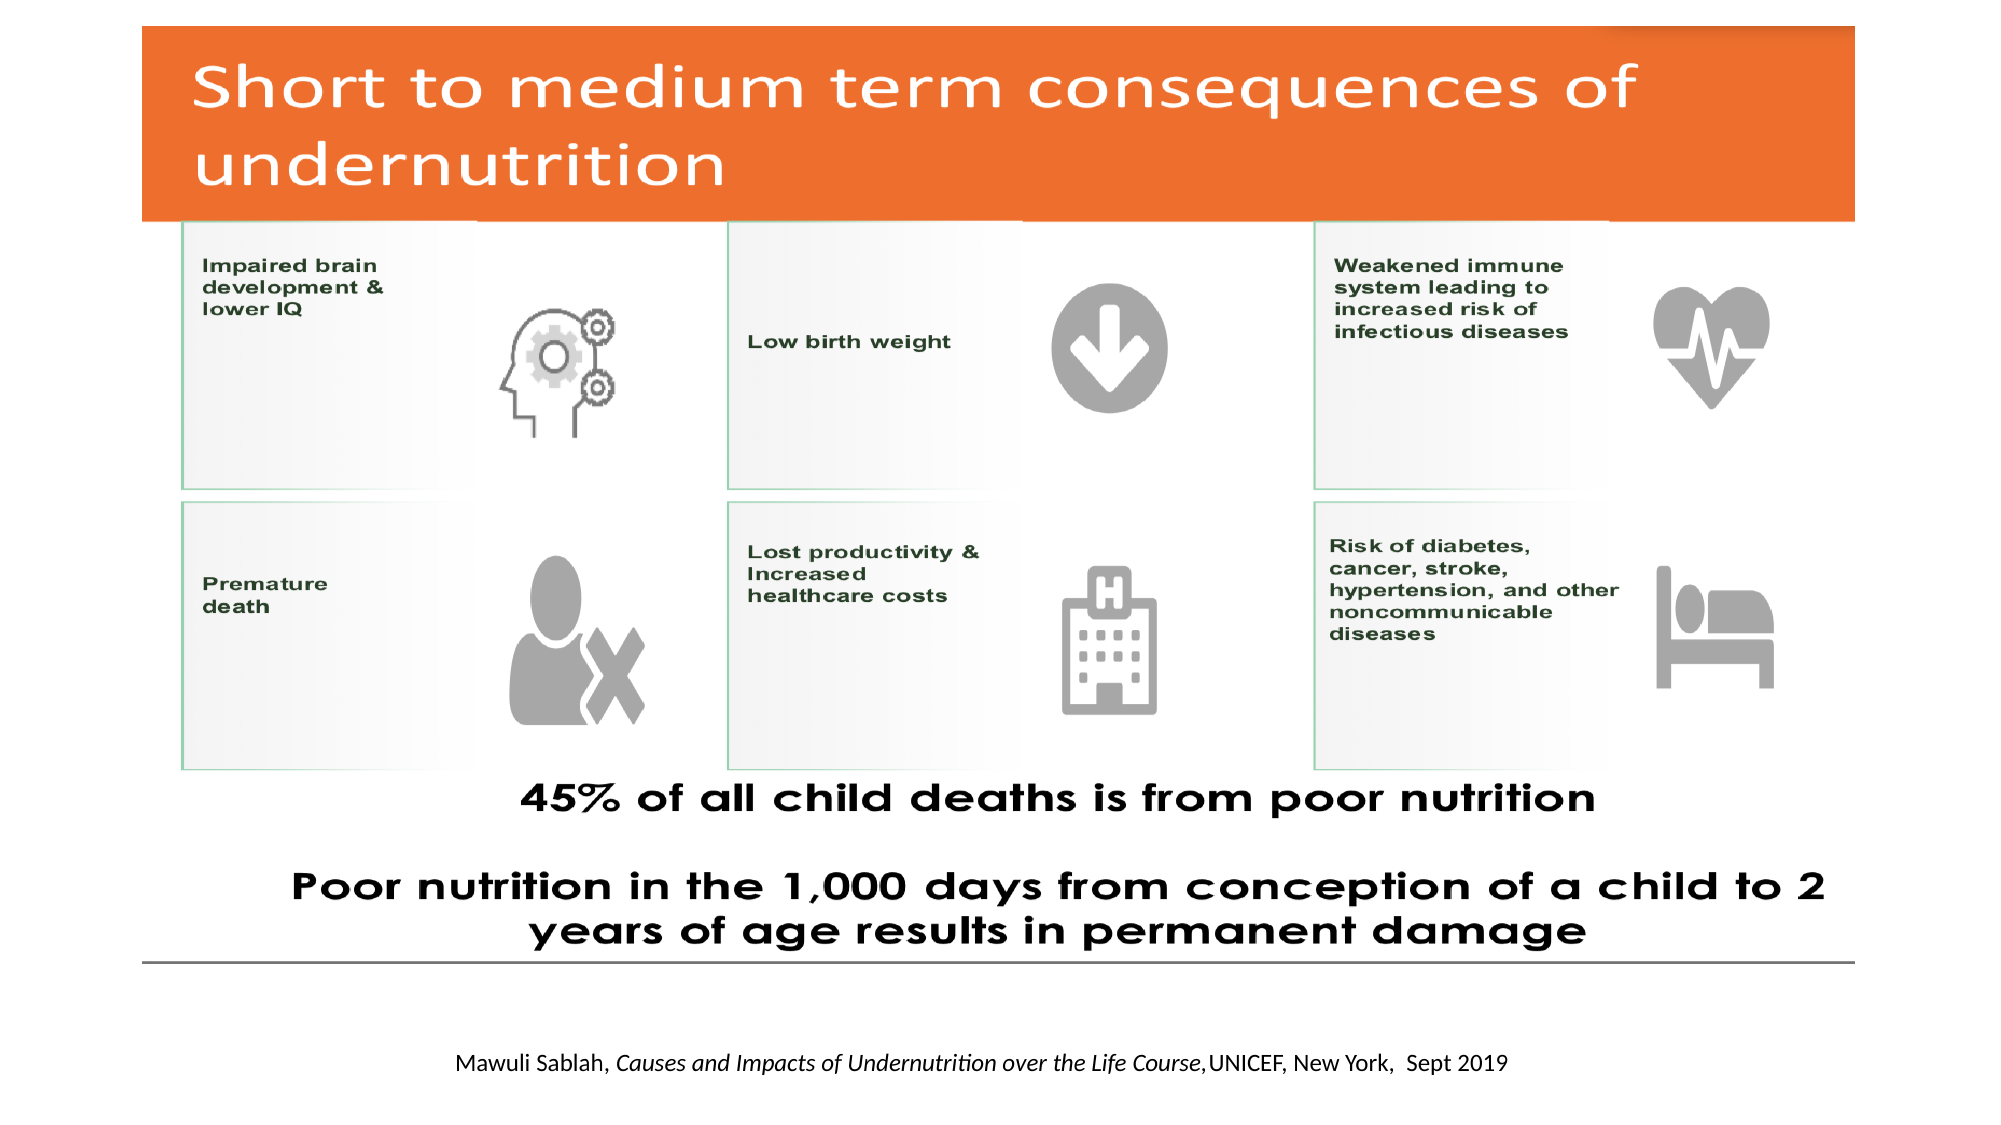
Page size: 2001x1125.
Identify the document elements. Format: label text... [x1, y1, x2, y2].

picture [142, 26, 1855, 964]
text_box Mawuli Sablah, Causes and Impacts of Undernutrition over the Life Course,UNICEF, New York, Sept 2019 [440, 1039, 1836, 1085]
